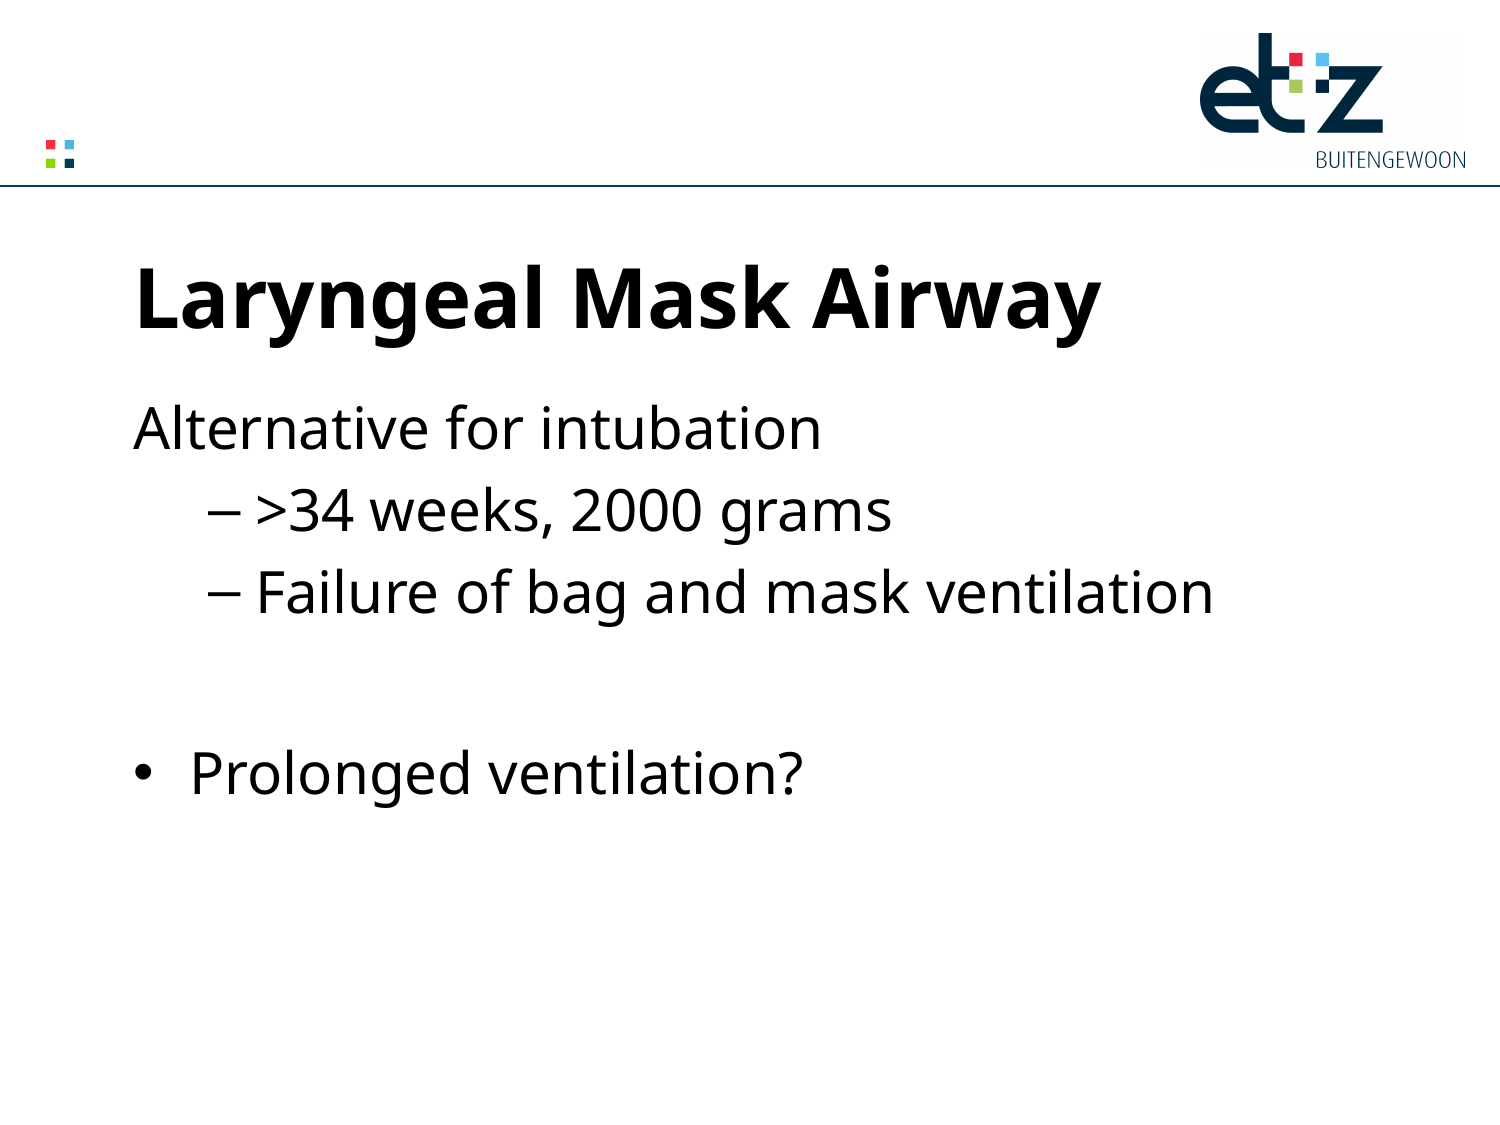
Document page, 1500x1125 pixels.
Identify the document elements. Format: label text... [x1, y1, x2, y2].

list Alternative for intubation >34 weeks, 2000 grams Failure of bag and mask ventilation Prolonged ventilation? [118, 383, 1418, 1004]
picture [46, 140, 74, 168]
title Laryngeal Mask Airway [118, 236, 1418, 355]
picture [1200, 33, 1465, 168]
